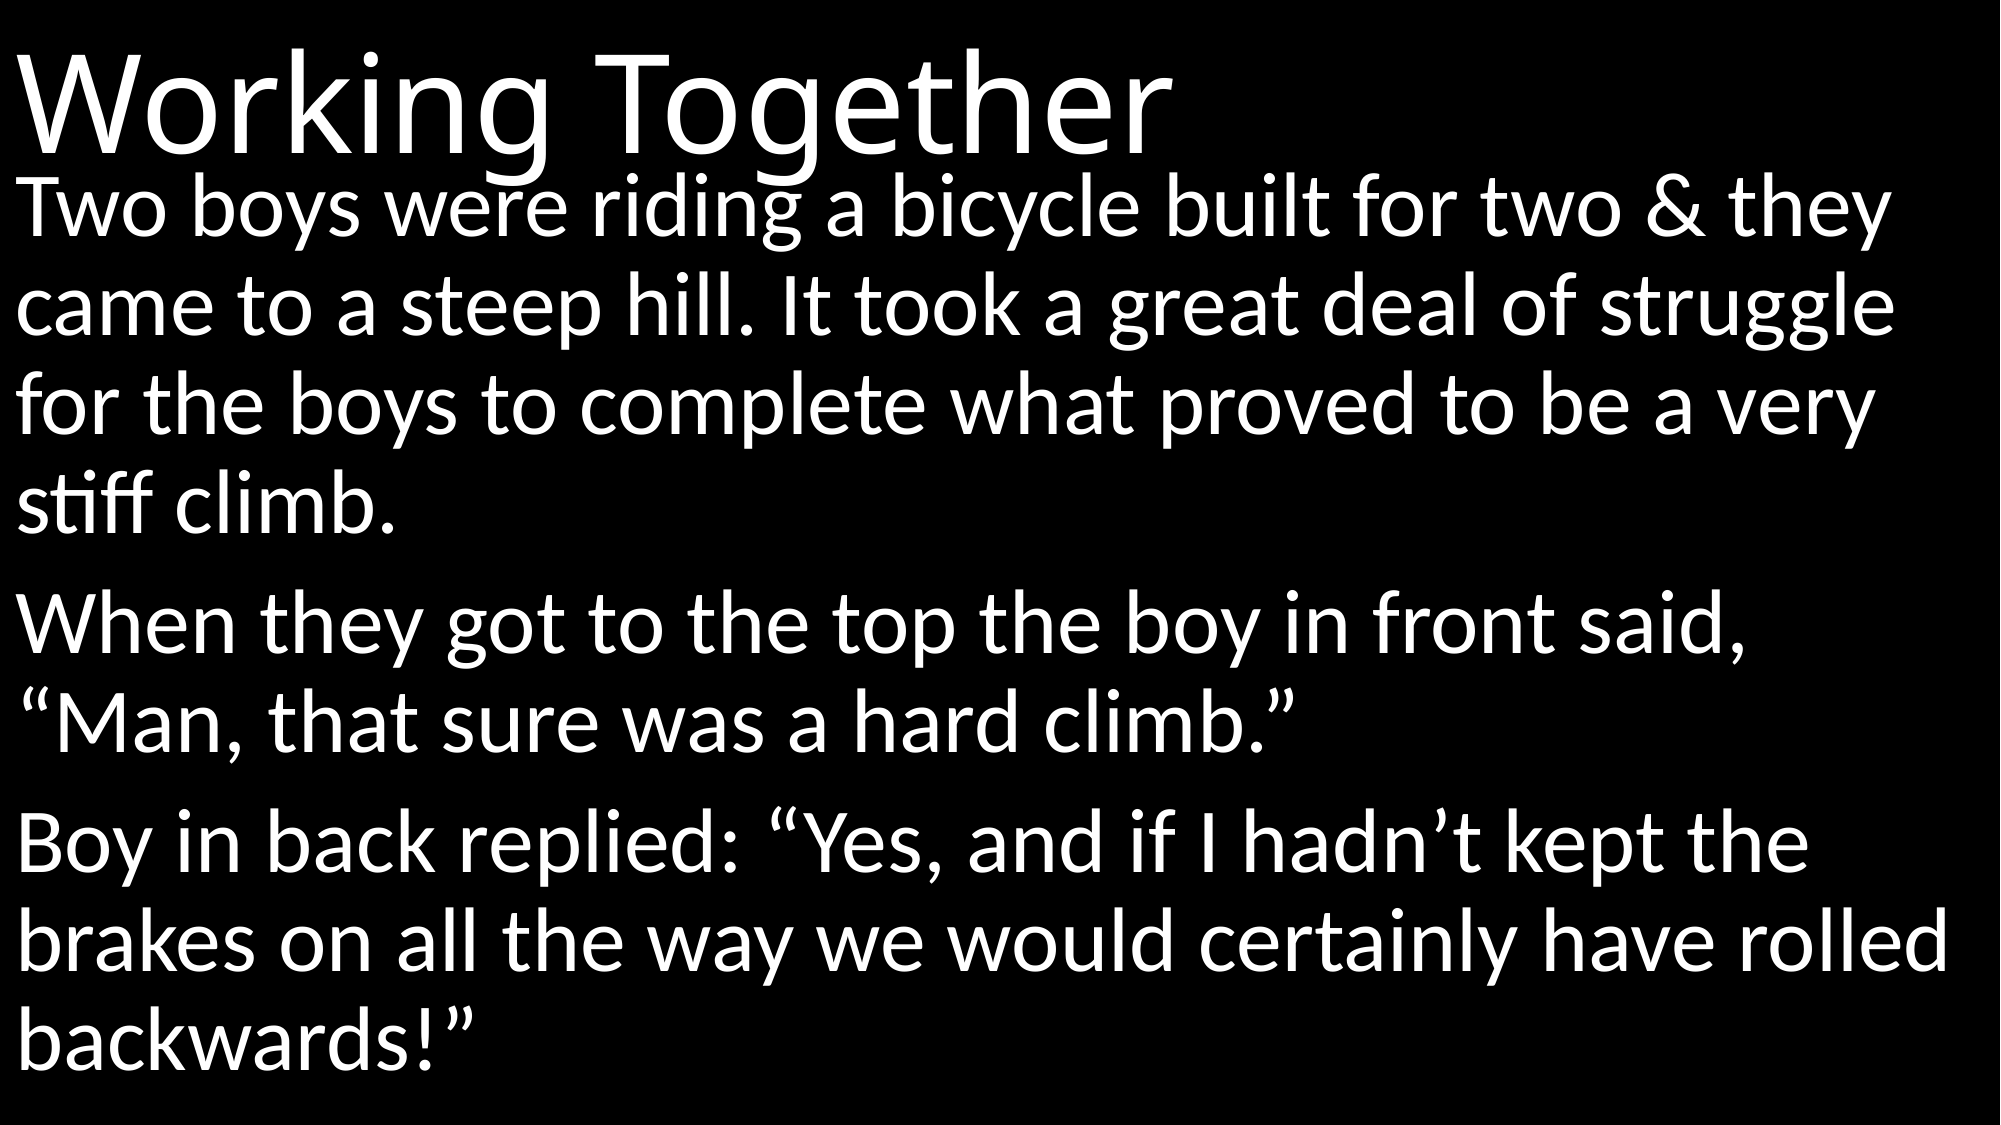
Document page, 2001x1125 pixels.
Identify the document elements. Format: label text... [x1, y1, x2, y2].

title Working Together [0, 0, 2000, 149]
list Two boys were riding a bicycle built for two & they came to a steep hill. It took a great deal of struggle for the boys to complete what proved to be a very stiff climb. When they got to the top the boy in front said, “Man, that sure was a hard climb.” Boy in back replied: “Yes, and if I hadn’t kept the brakes on all the way we would certainly have rolled backwards!” [0, 149, 2000, 1125]
